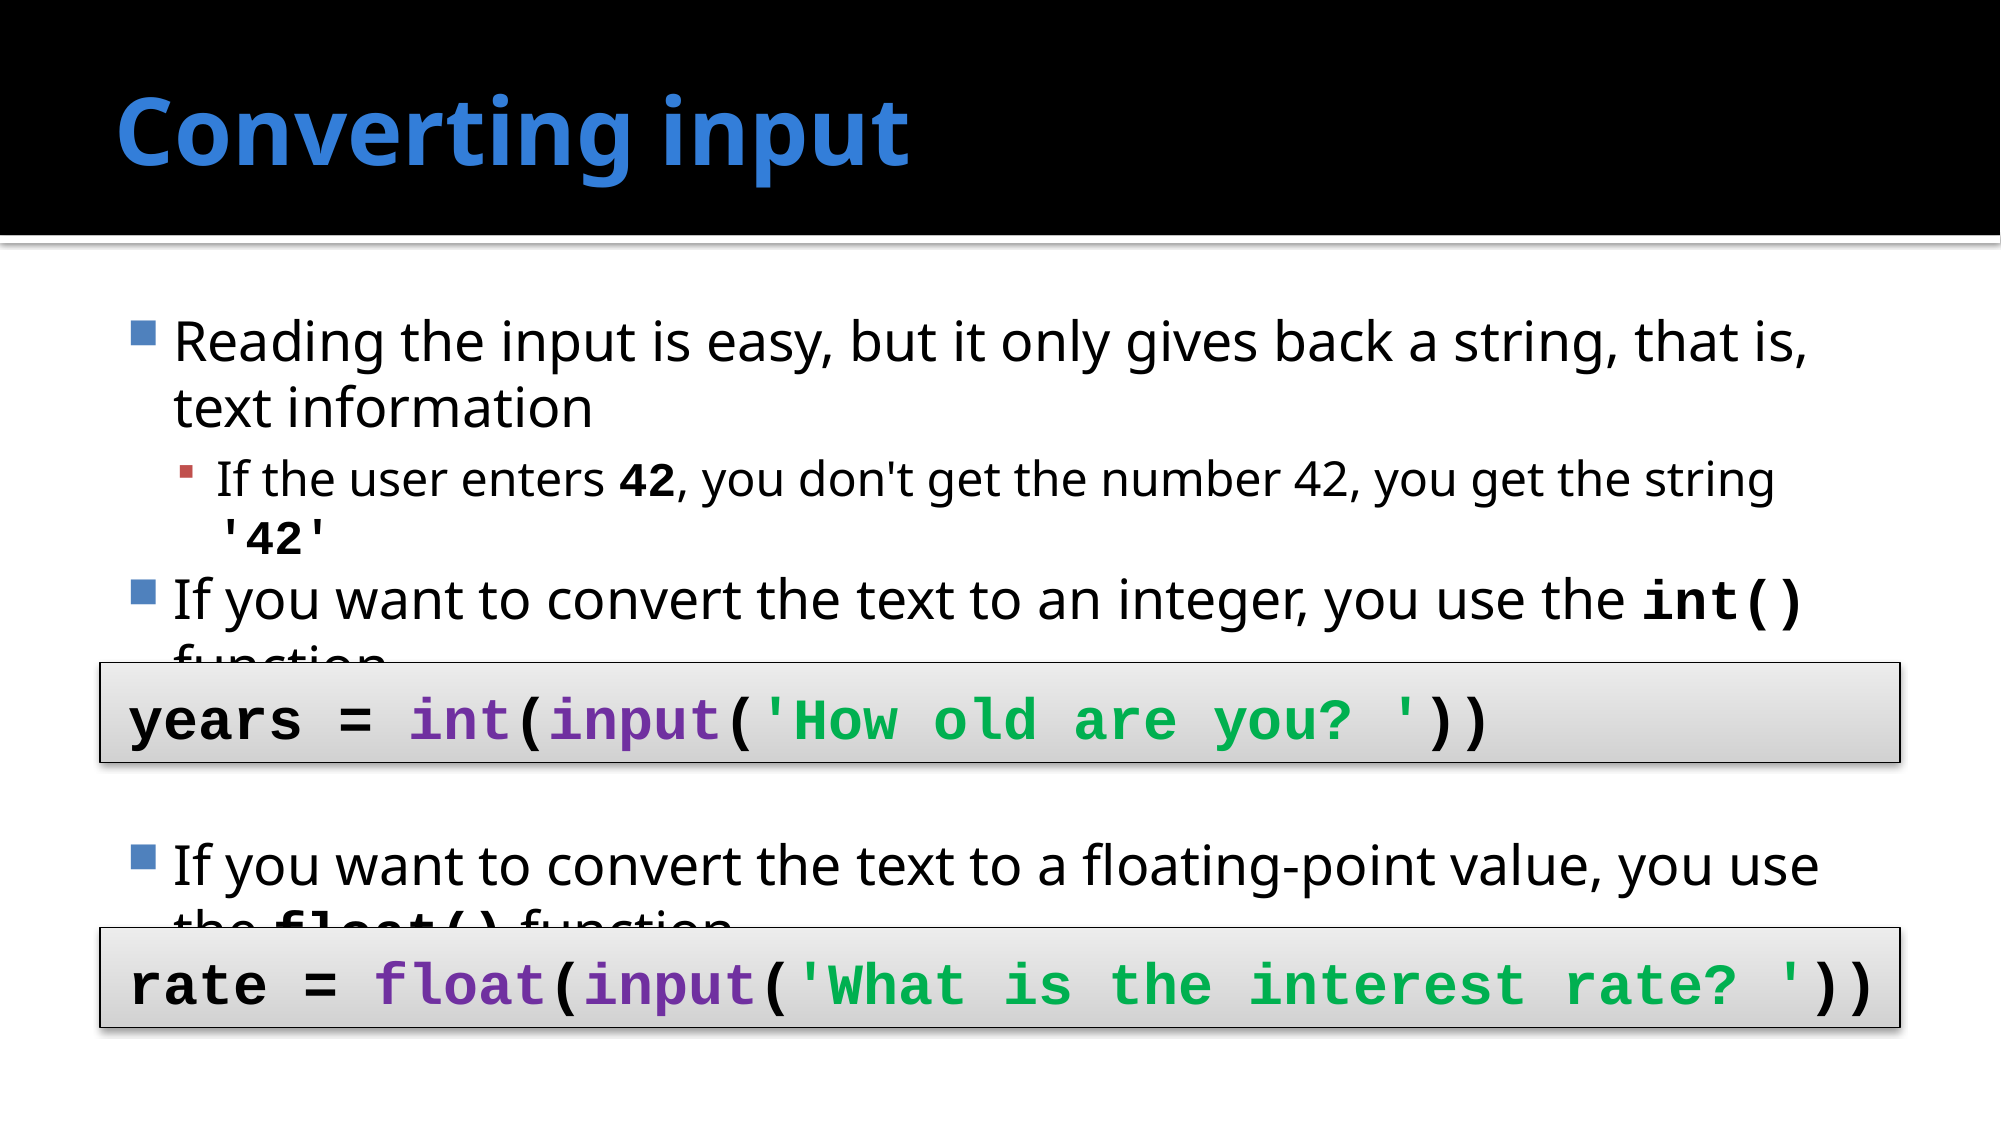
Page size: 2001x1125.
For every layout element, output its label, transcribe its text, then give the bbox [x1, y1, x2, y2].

title Converting input [99, 25, 1900, 231]
text_box rate = float(input('What is the interest rate? ')) [99, 927, 1901, 1028]
list Reading the input is easy, but it only gives back a string, that is, text information If the user enters 42, you don't get the number 42, you get the string '42' If you want to convert the text to an integer, you use the int() function If you want to convert the text to a floating-point value, you use the float() function [99, 771, 1900, 927]
text_box years = int(input('How old are you? ')) [99, 662, 1901, 763]
list Reading the input is easy, but it only gives back a string, that is, text information If the user enters 42, you don't get the number 42, you get the string '42' If you want to convert the text to an integer, you use the int() function If you want to convert the text to a floating-point value, you use the float() function [99, 291, 1900, 662]
